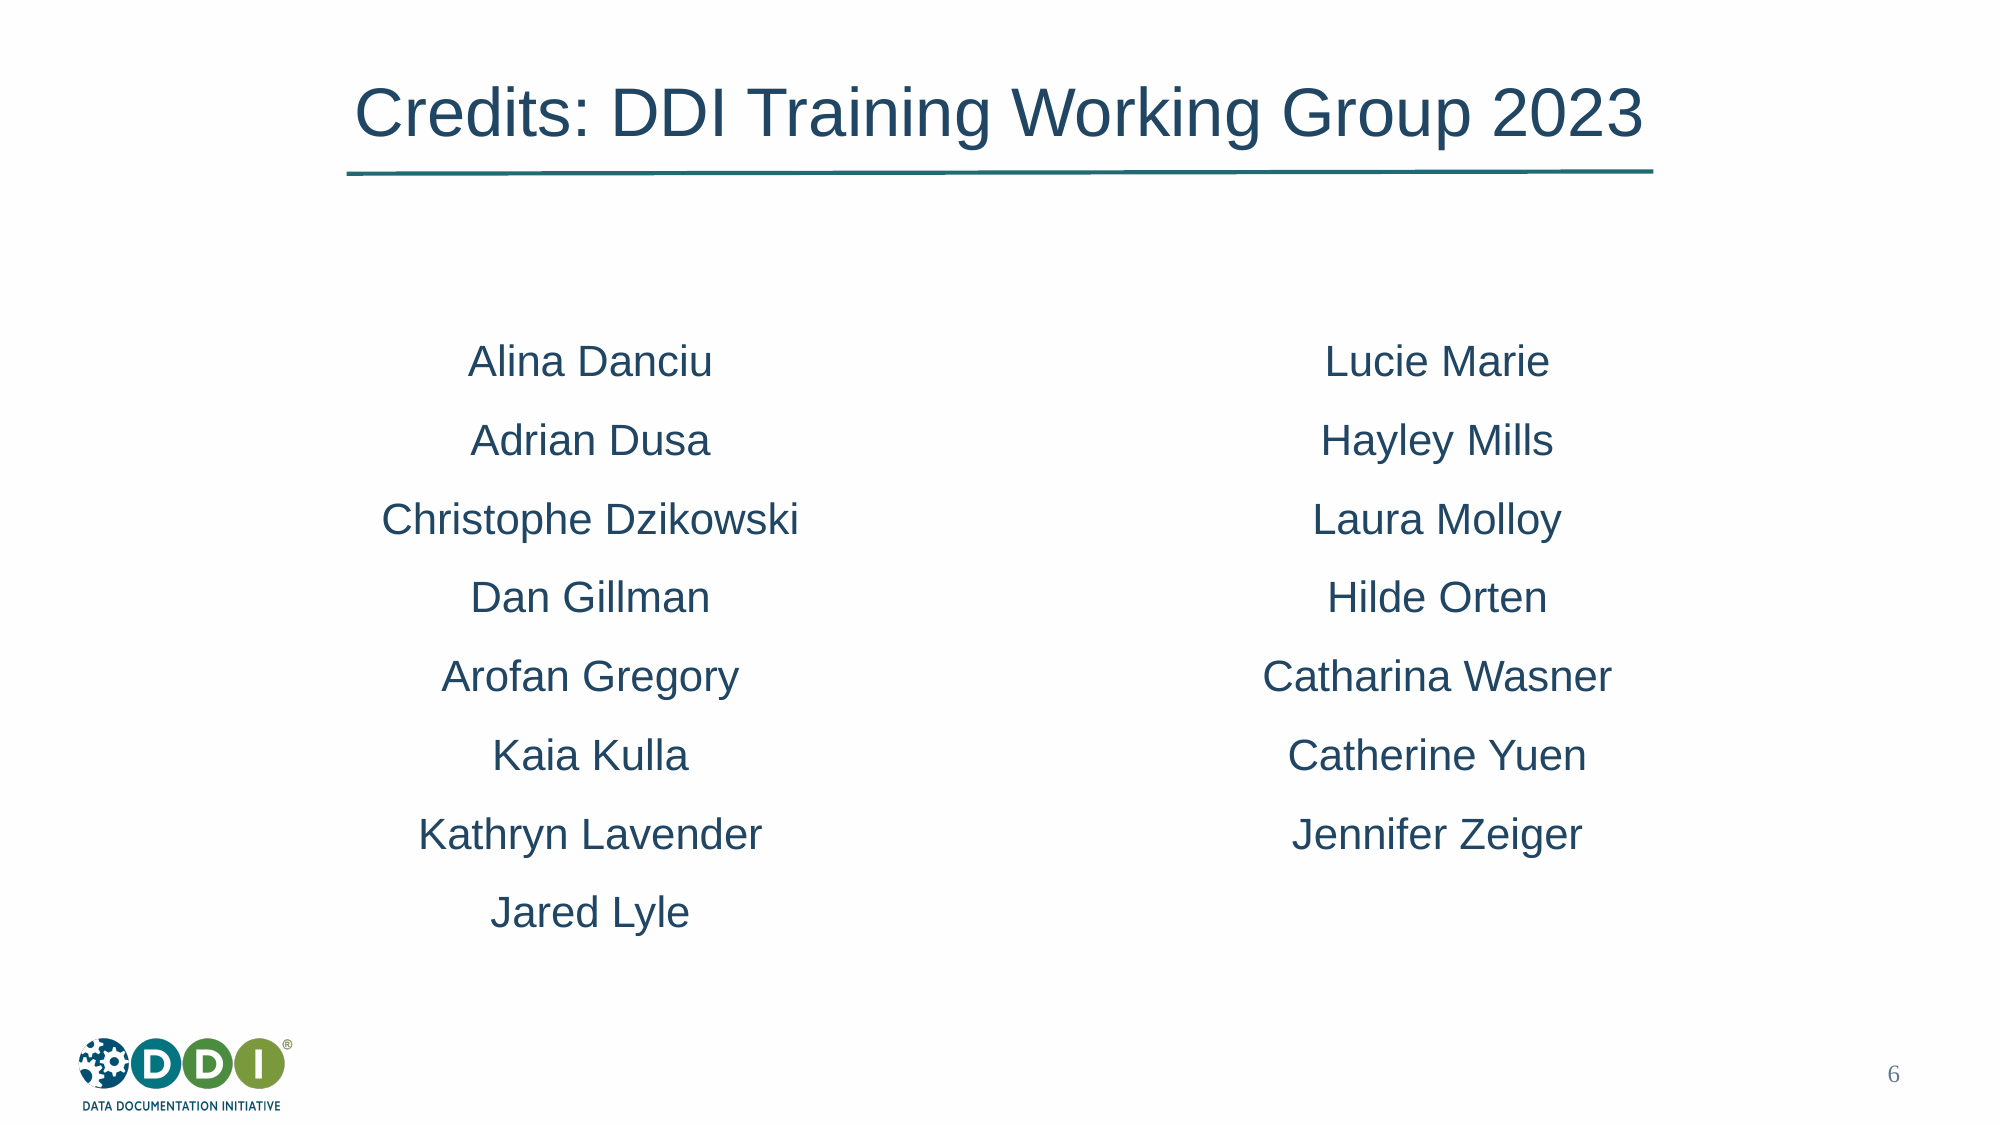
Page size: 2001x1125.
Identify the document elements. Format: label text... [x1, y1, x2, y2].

slide_number 6 [1465, 1042, 1916, 1103]
text_box Alina Danciu Adrian Dusa Christophe Dzikowski Dan Gillman Arofan Gregory Kaia Kulla Kathryn Lavender Jared Lyle [137, 299, 988, 1066]
picture [65, 1032, 305, 1115]
text_box Lucie Marie Hayley Mills Laura Molloy Hilde Orten Catharina Wasner Catherine Yuen Jennifer Zeiger [1012, 299, 1863, 1066]
text_box Credits: DDI Training Working Group 2023 [137, 59, 1863, 278]
